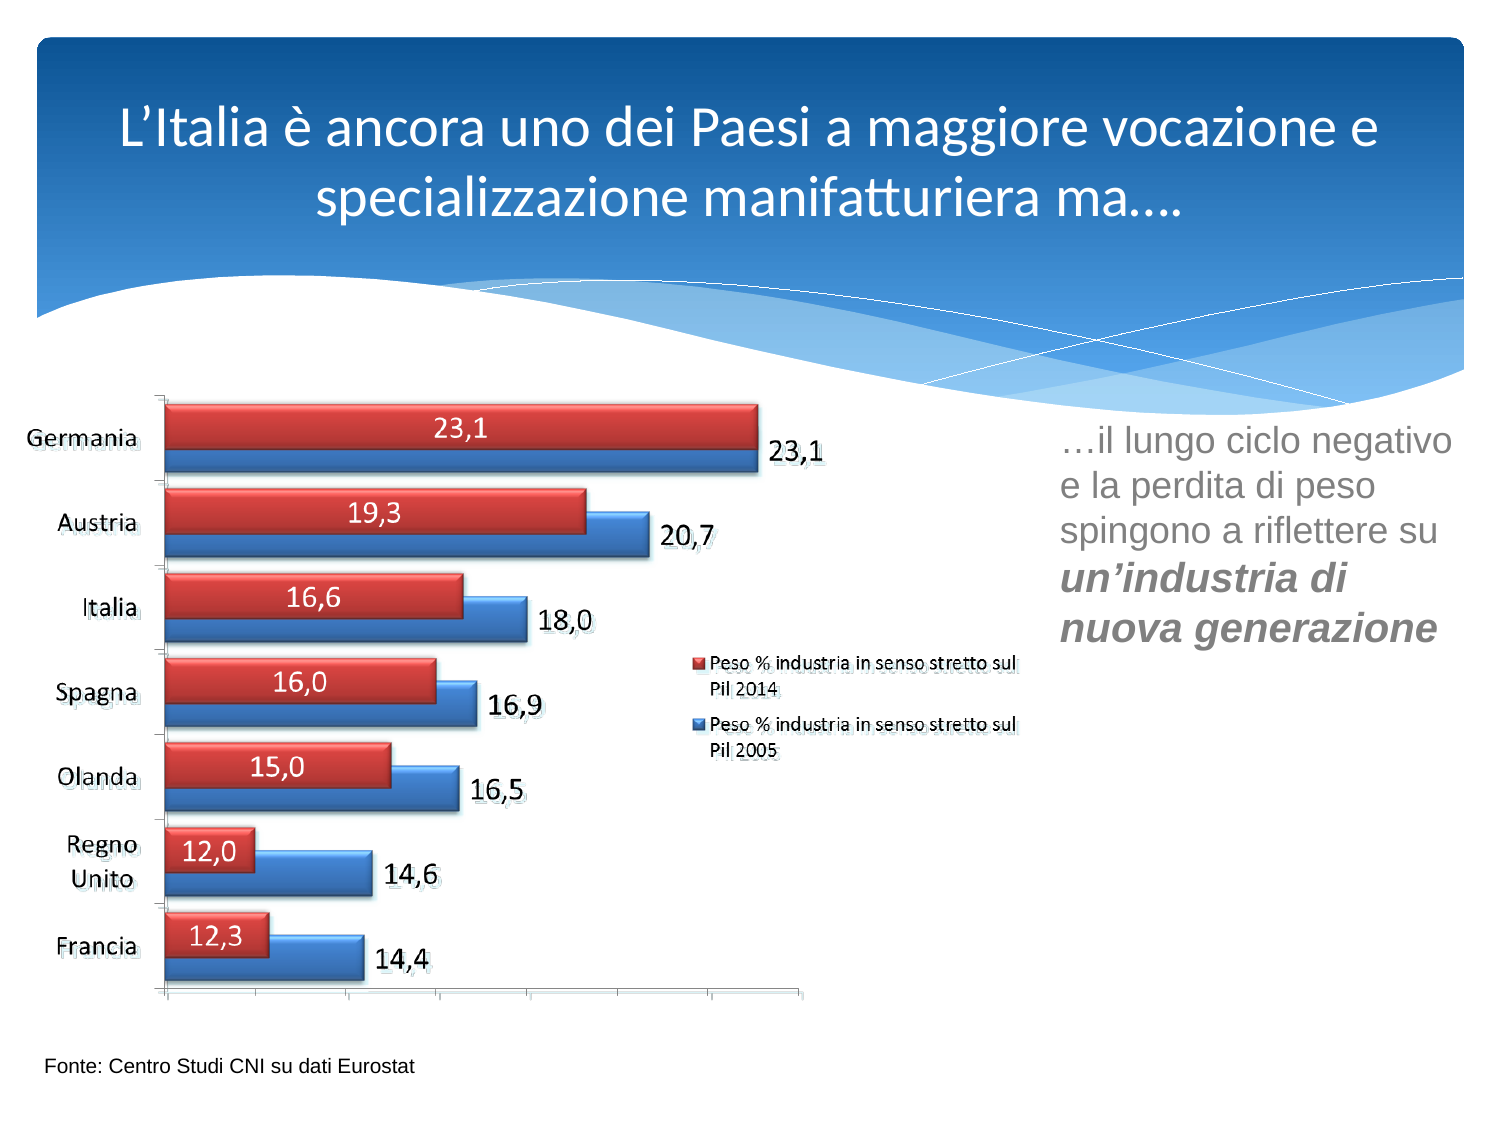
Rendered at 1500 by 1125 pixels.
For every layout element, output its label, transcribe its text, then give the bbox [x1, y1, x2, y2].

picture [17, 373, 1034, 1038]
text_box …il lungo ciclo negativo e la perdita di peso spingono a riflettere su un’industria di nuova generazione [1045, 408, 1471, 659]
text_box Fonte: Centro Studi CNI su dati Eurostat [29, 1048, 491, 1086]
title L’Italia è ancora uno dei Paesi a maggiore vocazione e specializzazione manifatturiera ma…. [75, 55, 1425, 261]
